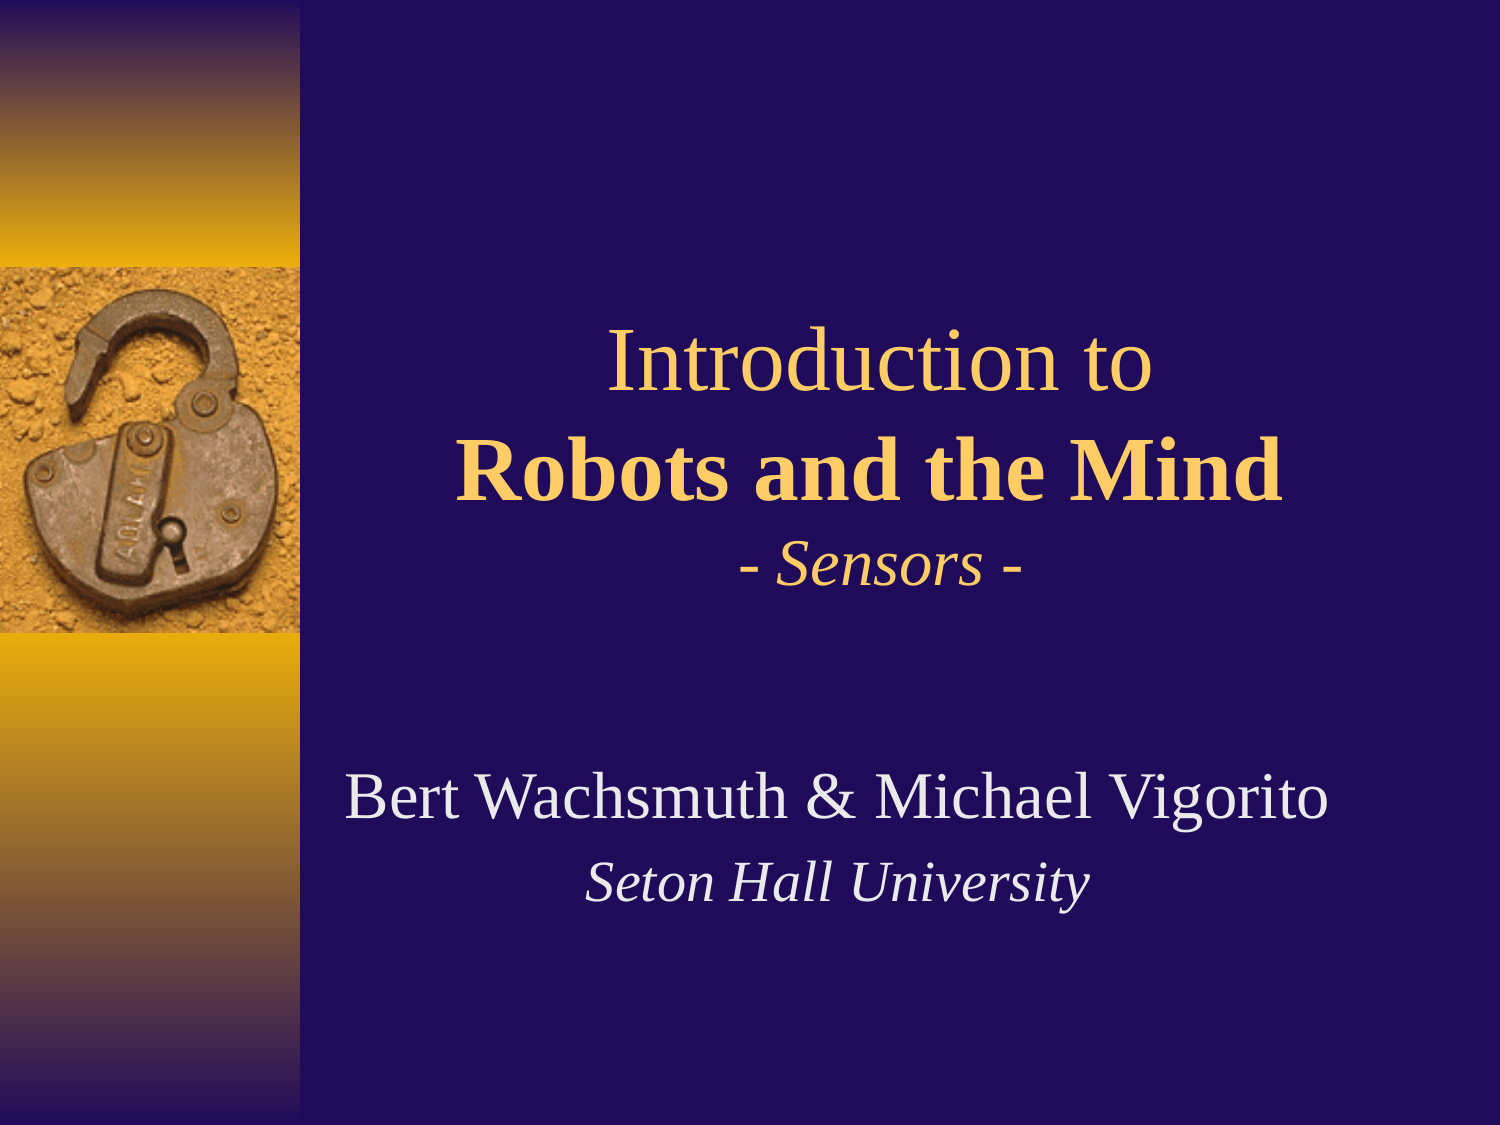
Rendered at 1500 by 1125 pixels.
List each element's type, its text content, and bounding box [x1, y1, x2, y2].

title Introduction to Robots and the Mind - Sensors - [311, 274, 1451, 623]
picture [0, 267, 300, 633]
subtitle Bert Wachsmuth & Michael Vigorito Seton Hall University [312, 650, 1364, 939]
